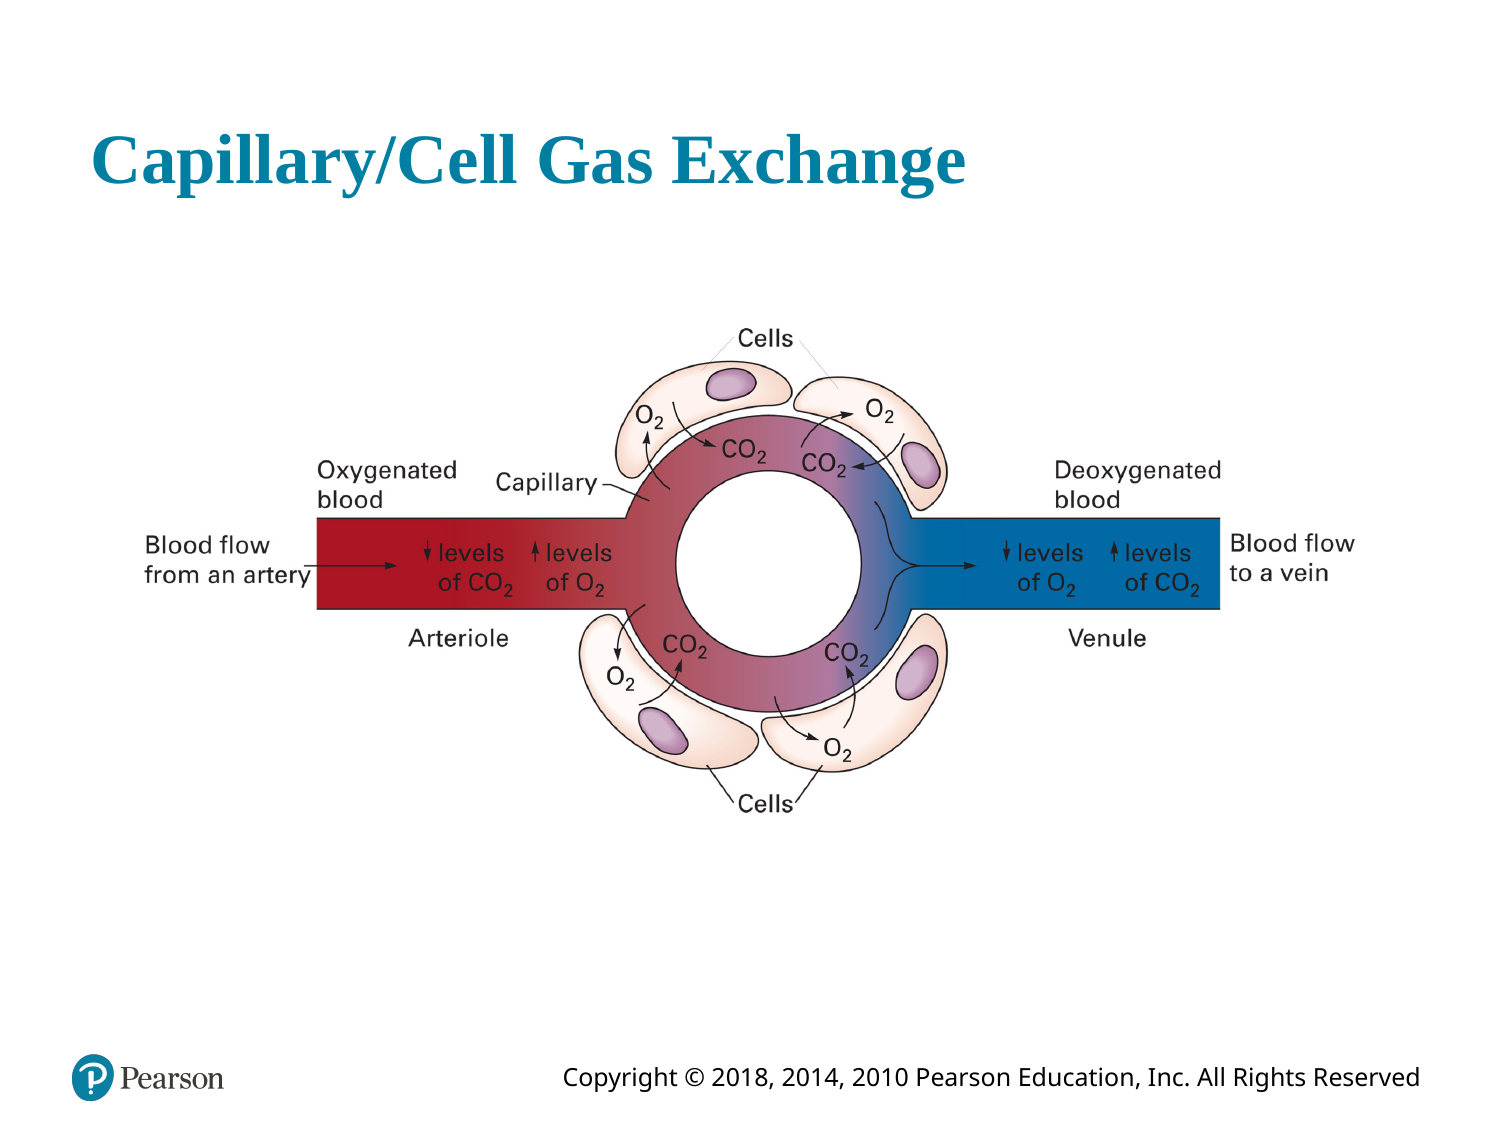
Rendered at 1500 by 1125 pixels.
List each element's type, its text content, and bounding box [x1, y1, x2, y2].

title Capillary/Cell Gas Exchange [75, 37, 1425, 213]
picture [80, 1063, 106, 1088]
picture [72, 1087, 83, 1101]
picture [144, 325, 1356, 818]
picture [72, 1054, 88, 1070]
picture [98, 1054, 224, 1101]
